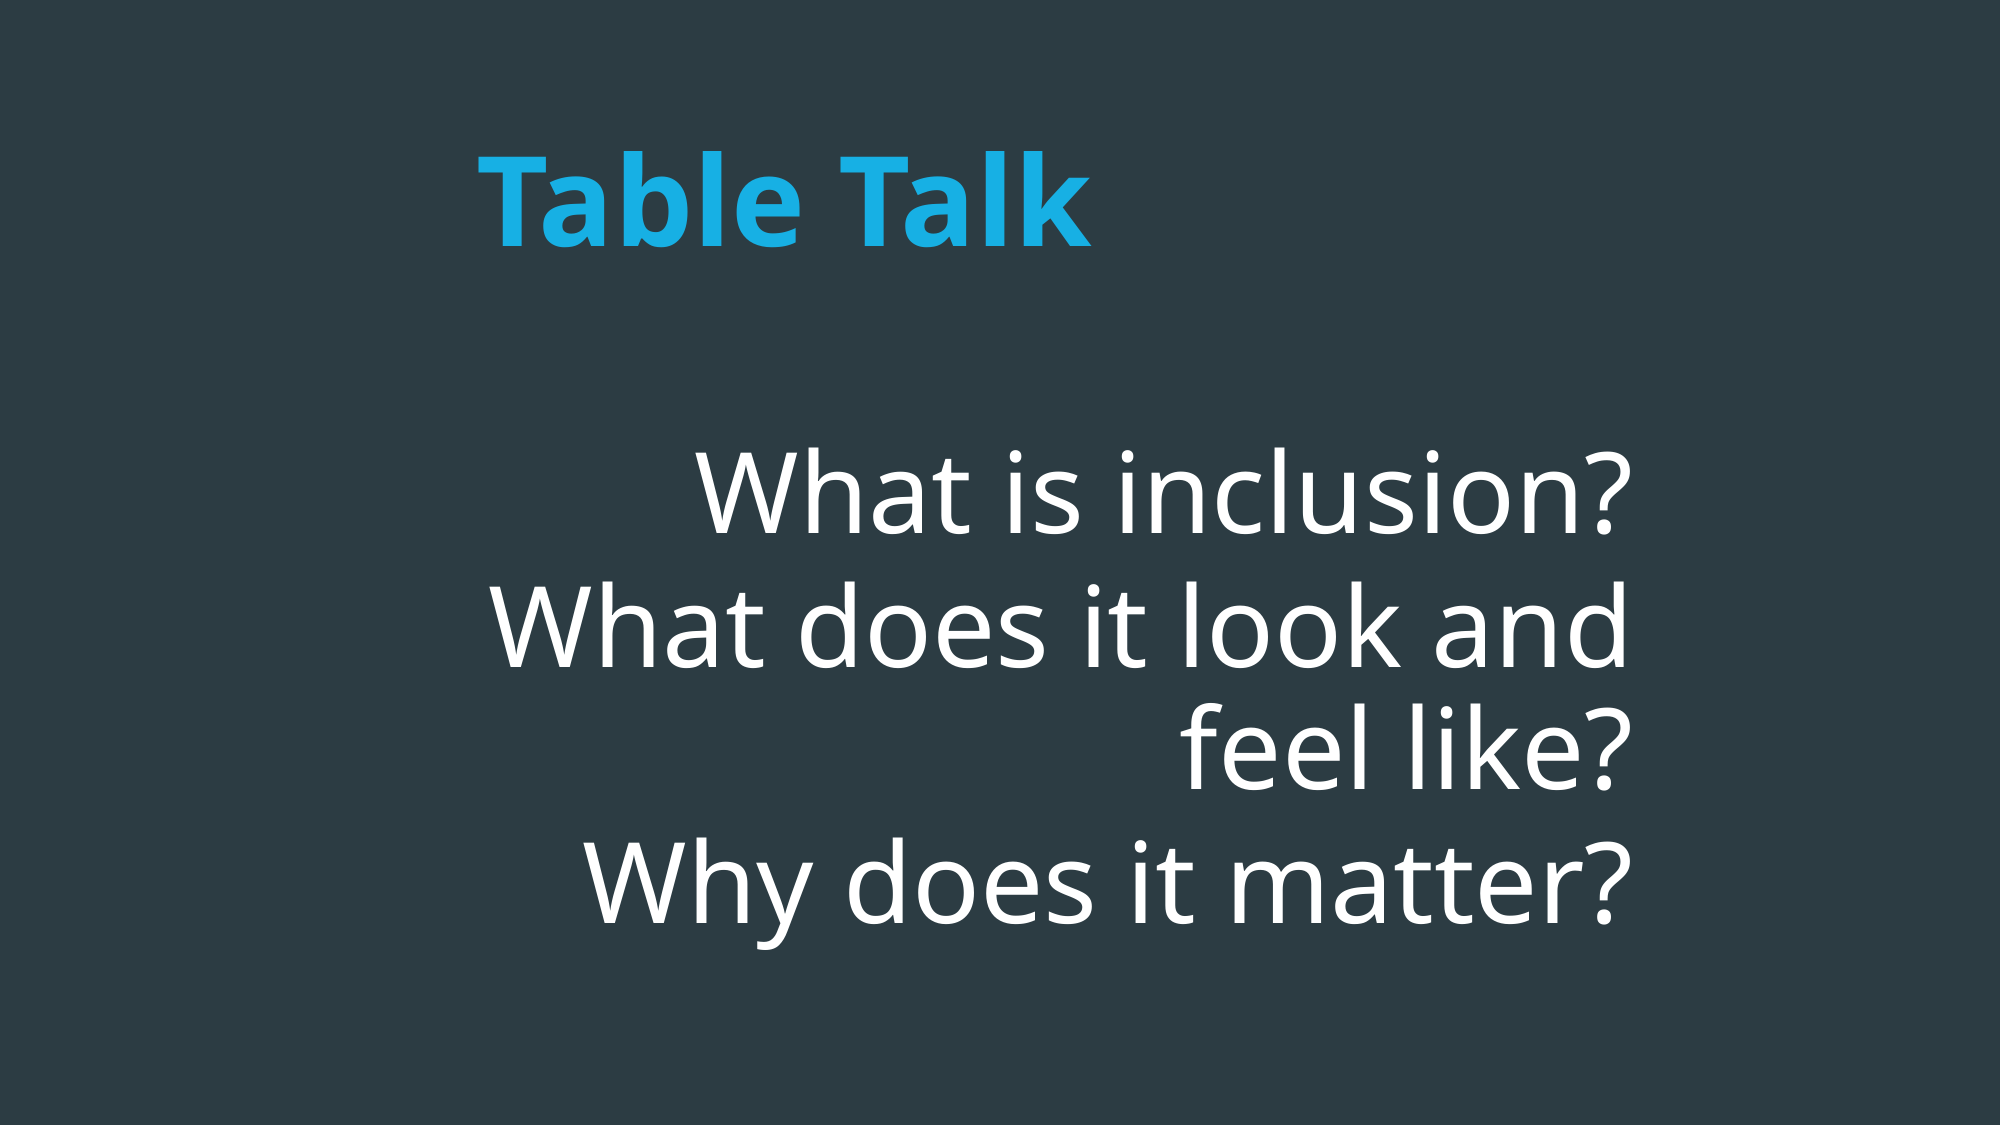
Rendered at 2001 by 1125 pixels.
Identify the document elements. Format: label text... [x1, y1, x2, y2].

text_box Table Talk [350, 113, 1219, 279]
text_box What is inclusion? What does it look and feel like? Why does it matter? [292, 232, 1650, 956]
